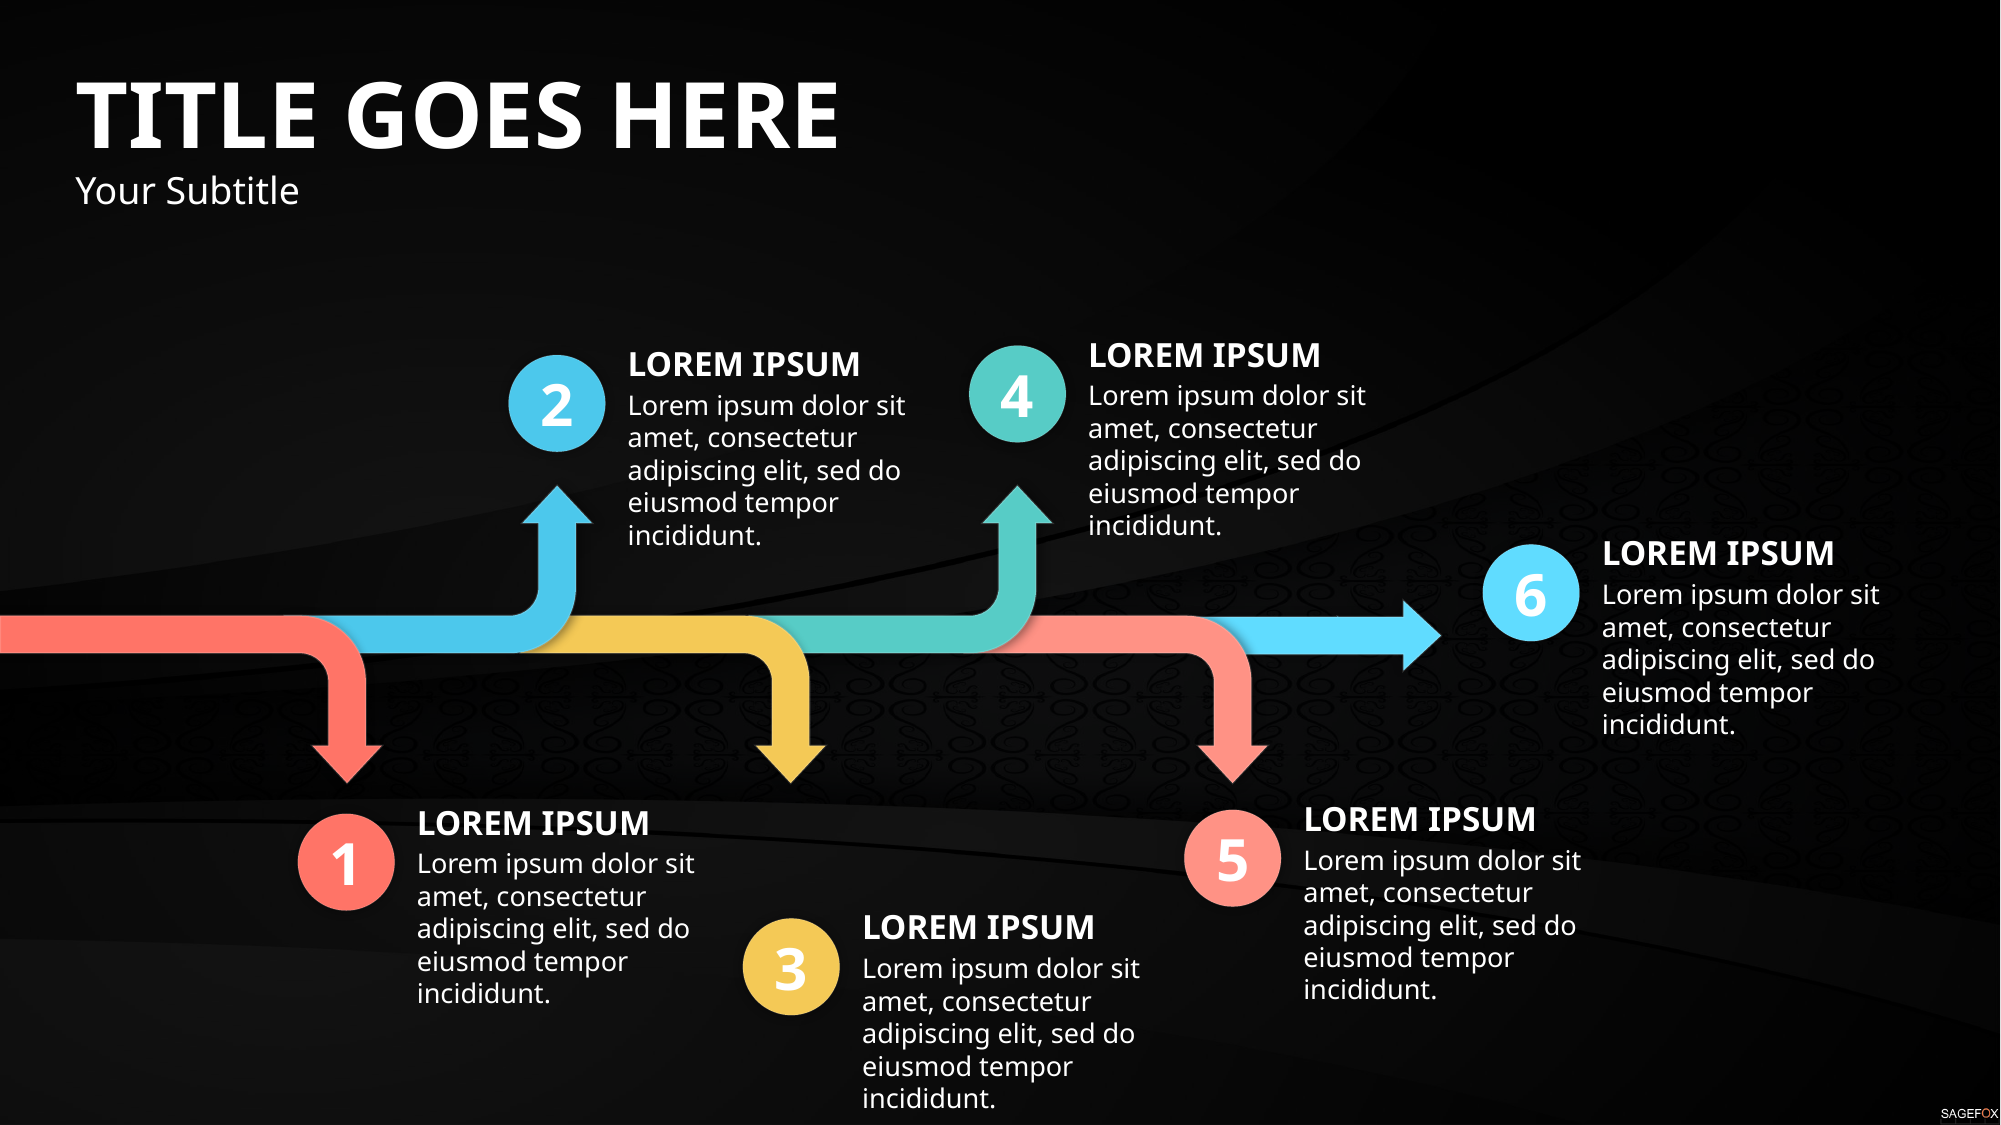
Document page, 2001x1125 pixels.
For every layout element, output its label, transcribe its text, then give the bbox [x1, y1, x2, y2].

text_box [742, 906, 1208, 1084]
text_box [1184, 797, 1649, 975]
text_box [508, 343, 978, 520]
picture [573, 511, 997, 614]
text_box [1482, 532, 1948, 710]
text_box [1223, 598, 1443, 673]
text_box TITLE GOES HERE Your Subtitle [60, 49, 1036, 220]
text_box [0, 614, 385, 785]
text_box [549, 614, 828, 785]
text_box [297, 801, 743, 979]
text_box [969, 333, 1411, 511]
picture [0, 0, 2001, 1125]
text_box [773, 511, 1055, 655]
text_box [330, 520, 595, 655]
text_box [1010, 614, 1270, 785]
